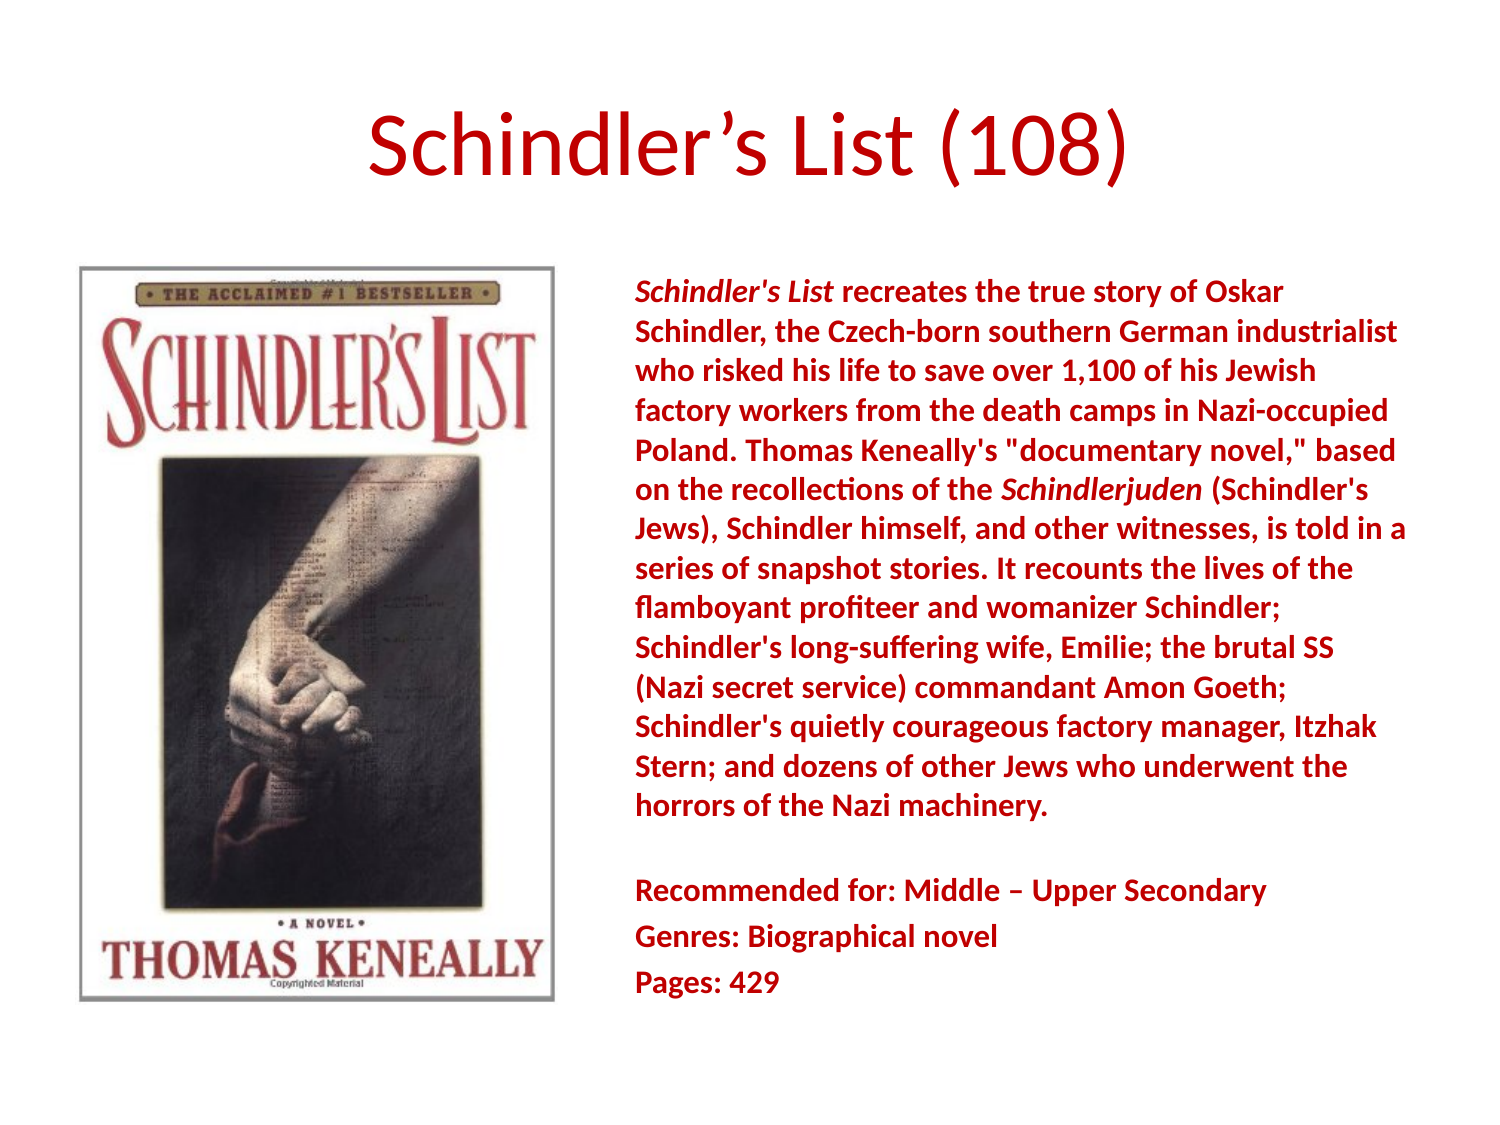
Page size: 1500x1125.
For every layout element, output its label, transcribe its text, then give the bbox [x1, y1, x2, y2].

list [74, 262, 558, 1006]
title Schindler’s List (108) [75, 45, 1425, 233]
list Schindler's List recreates the true story of Oskar Schindler, the Czech-born southern German industrialist who risked his life to save over 1,100 of his Jewish factory workers from the death camps in Nazi-occupied Poland. Thomas Keneally's "documentary novel," based on the recollections of the Schindlerjuden (Schindler's Jews), Schindler himself, and other witnesses, is told in a series of snapshot stories. It recounts the lives of the flamboyant profiteer and womanizer Schindler; Schindler's long-suffering wife, Emilie; the brutal SS (Nazi secret service) commandant Amon Goeth; Schindler's quietly courageous factory manager, Itzhak Stern; and dozens of other Jews who underwent the horrors of the Nazi machinery. Recommended for: Middle – Upper Secondary Genres: Biographical novel Pages: 429 [620, 262, 1425, 1047]
